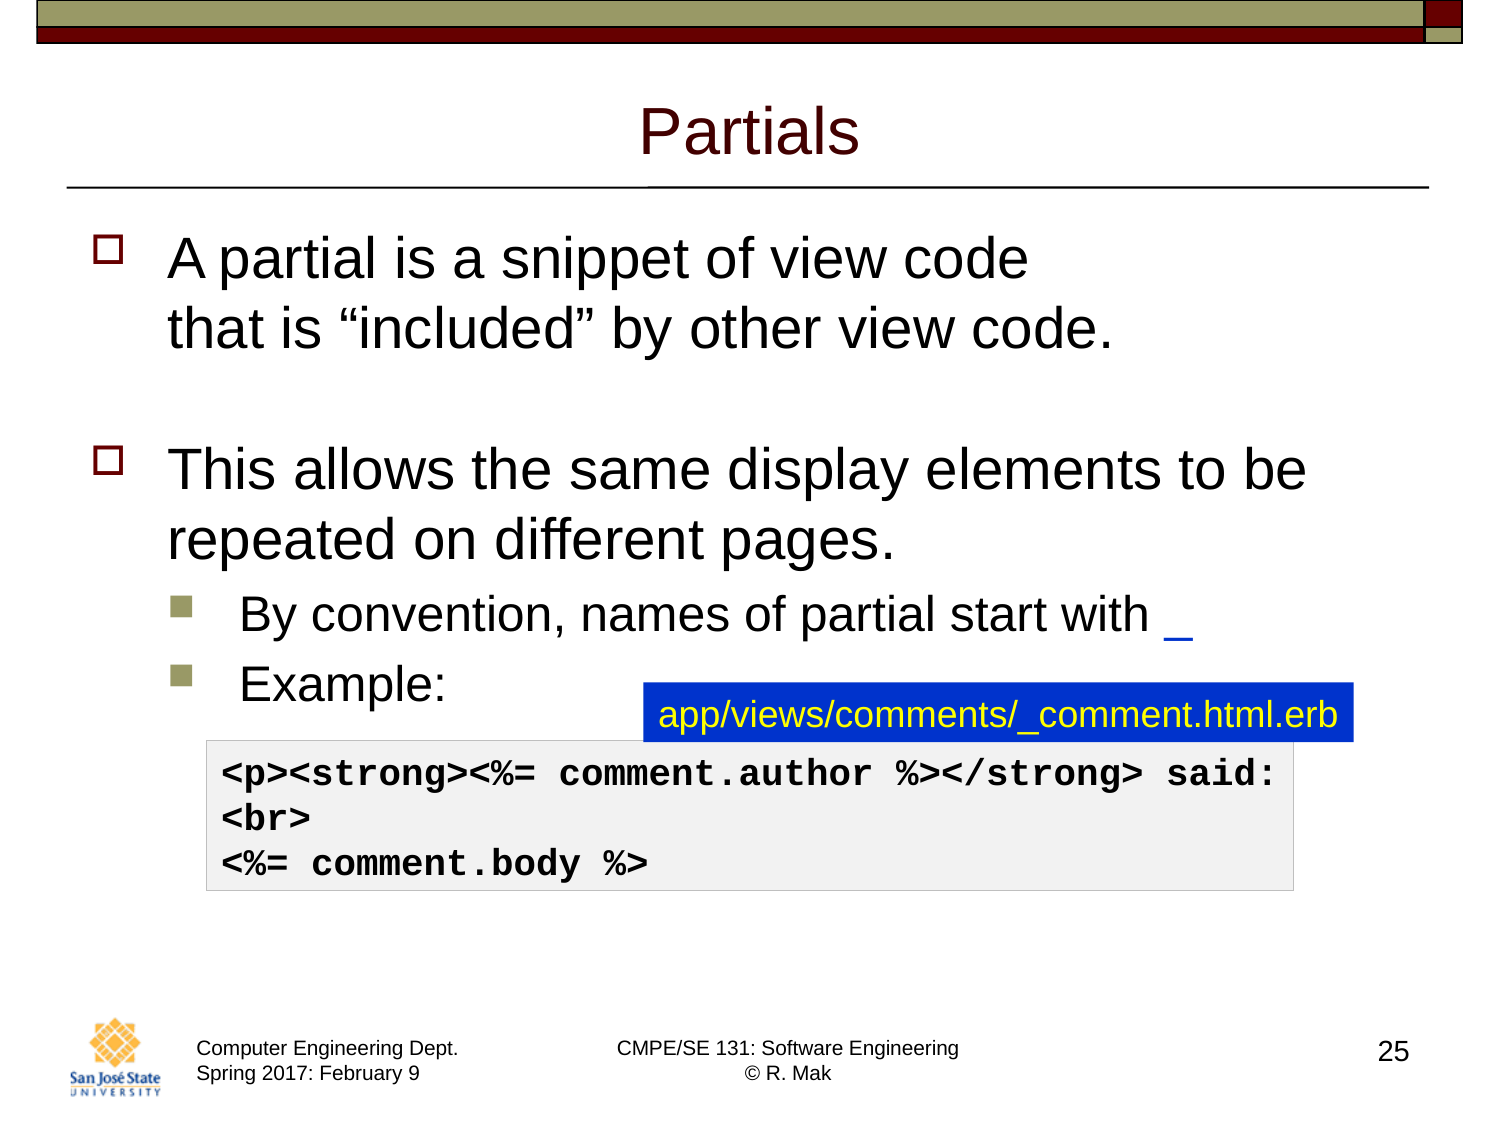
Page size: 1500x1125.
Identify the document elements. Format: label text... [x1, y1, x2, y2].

text_box <p><strong><%= comment.author %></strong> said: <br> <%= comment.body %> [206, 740, 1294, 891]
title Partials [75, 67, 1425, 175]
text_box app/views/comments/_comment.html.erb [643, 682, 1354, 743]
list A partial is a snippet of view code that is “included” by other view code. This allows the same display elements to be repeated on different pages. By convention, names of partial start with _ Example: [75, 212, 1425, 713]
picture [60, 1012, 166, 1112]
slide_number 25 [1112, 1025, 1425, 1100]
